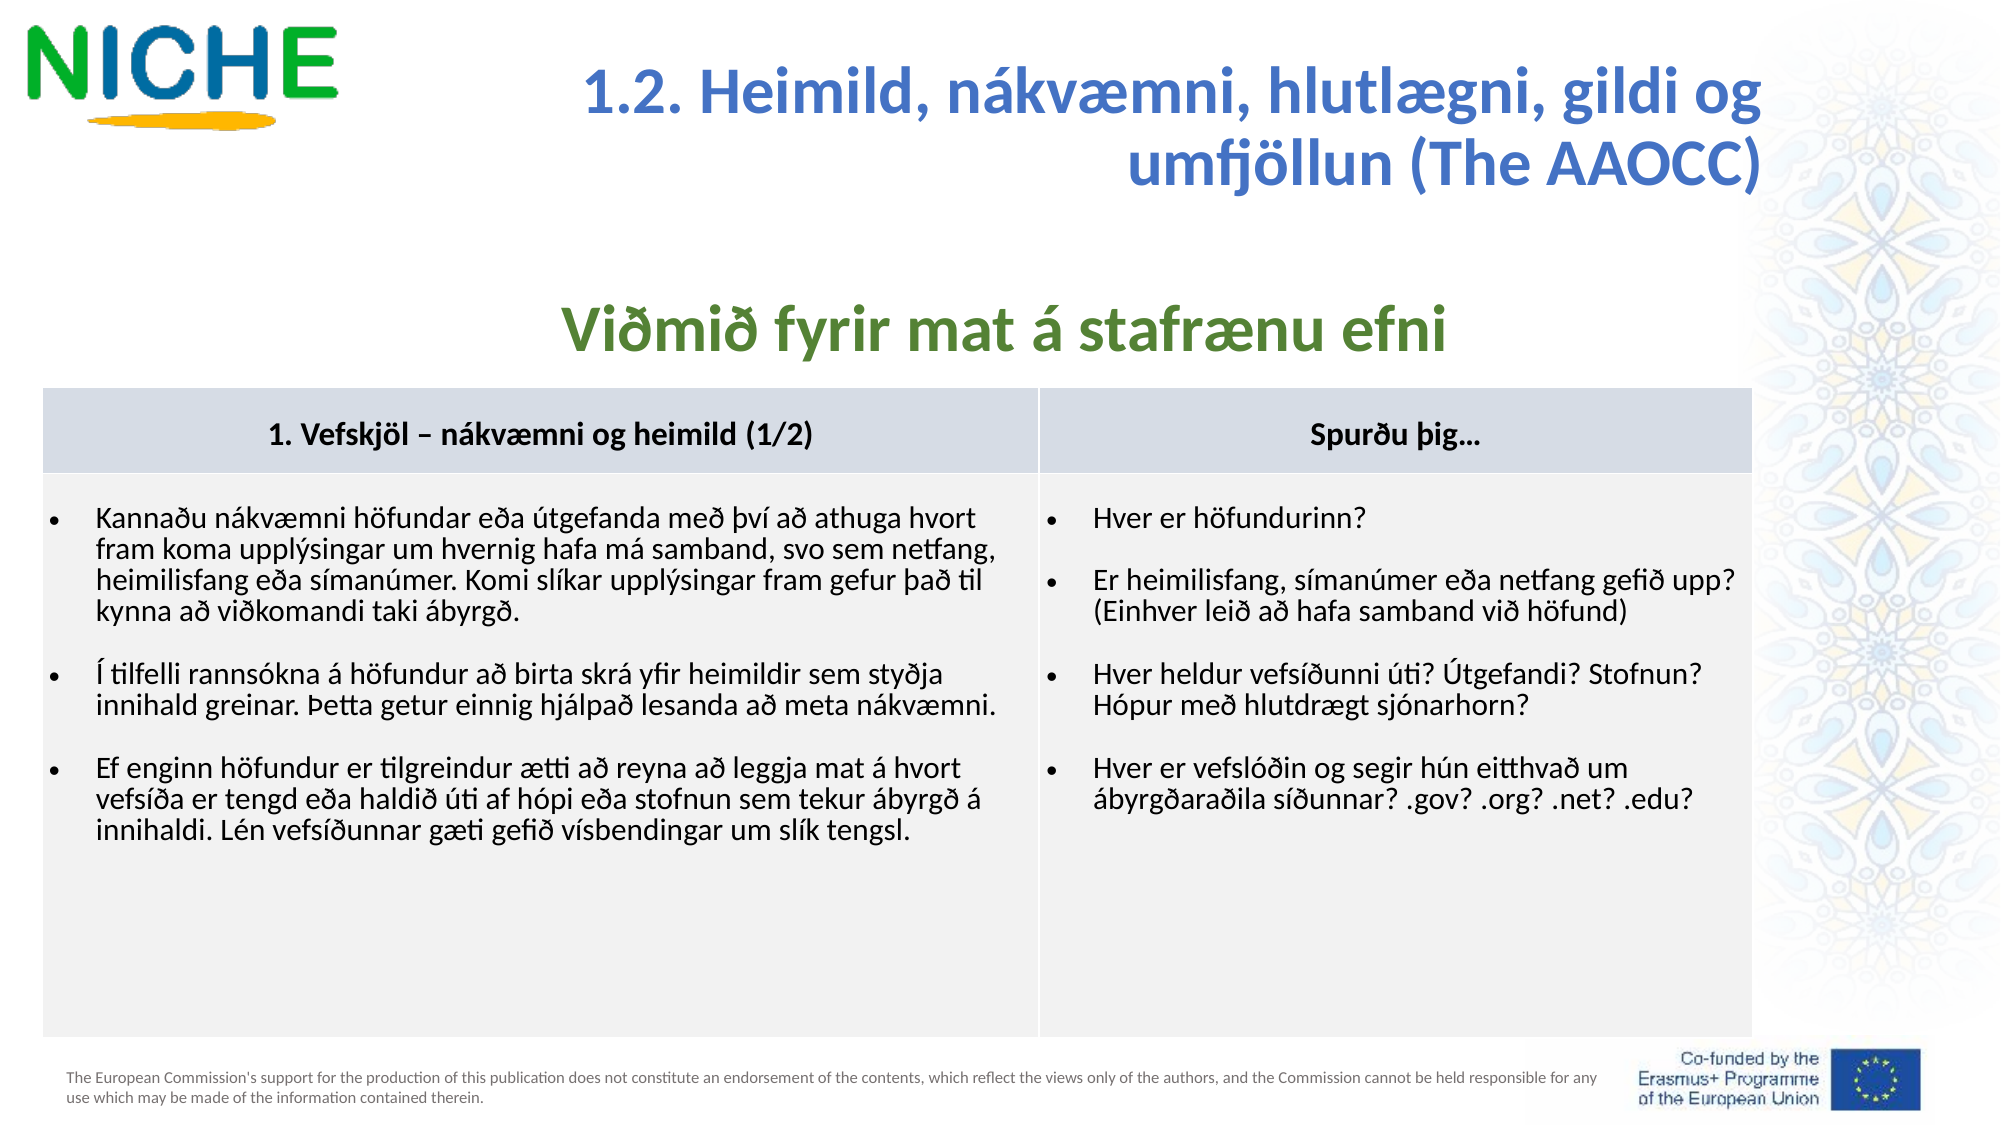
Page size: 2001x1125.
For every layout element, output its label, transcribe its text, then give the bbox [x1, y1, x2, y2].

table_cell Hver er höfundurinn? Er heimilisfang, símanúmer eða netfang gefið upp? (Einhver leið að hafa samband við höfund) Hver heldur vefsíðunni úti? Útgefandi? Stofnun? Hópur með hlutdrægt sjónarhorn? Hver er vefslóðin og segir hún eitthvað um ábyrgðaraðila síðunnar? .gov? .org? .net? .edu? [1040, 474, 1752, 1037]
text_box Viðmið fyrir mat á stafrænu efni [546, 277, 1754, 373]
table_header Spurðu þig… [1040, 388, 1752, 473]
picture [0, 0, 365, 145]
picture [1525, 1035, 1935, 1125]
text_box 1.2. Heimild, nákvæmni, hlutlægni, gildi og umfjöllun (The AAOCC) [369, 49, 1779, 96]
table_header 1. Vefskjöl – nákvæmni og heimild (1/2) [43, 388, 1038, 473]
table_cell Kannaðu nákvæmni höfundar eða útgefanda með því að athuga hvort fram koma upplýsingar um hvernig hafa má samband, svo sem netfang, heimilisfang eða símanúmer. Komi slíkar upplýsingar fram gefur það til kynna að viðkomandi taki ábyrgð. Í tilfelli rannsókna á höfundur að birta skrá yfir heimildir sem styðja innihald greinar. Þetta getur einnig hjálpað lesanda að meta nákvæmni. Ef enginn höfundur er tilgreindur ætti að reyna að leggja mat á hvort vefsíða er tengd eða haldið úti af hópi eða stofnun sem tekur ábyrgð á innihaldi. Lén vefsíðunnar gæti gefið vísbendingar um slík tengsl. [43, 474, 1038, 1037]
